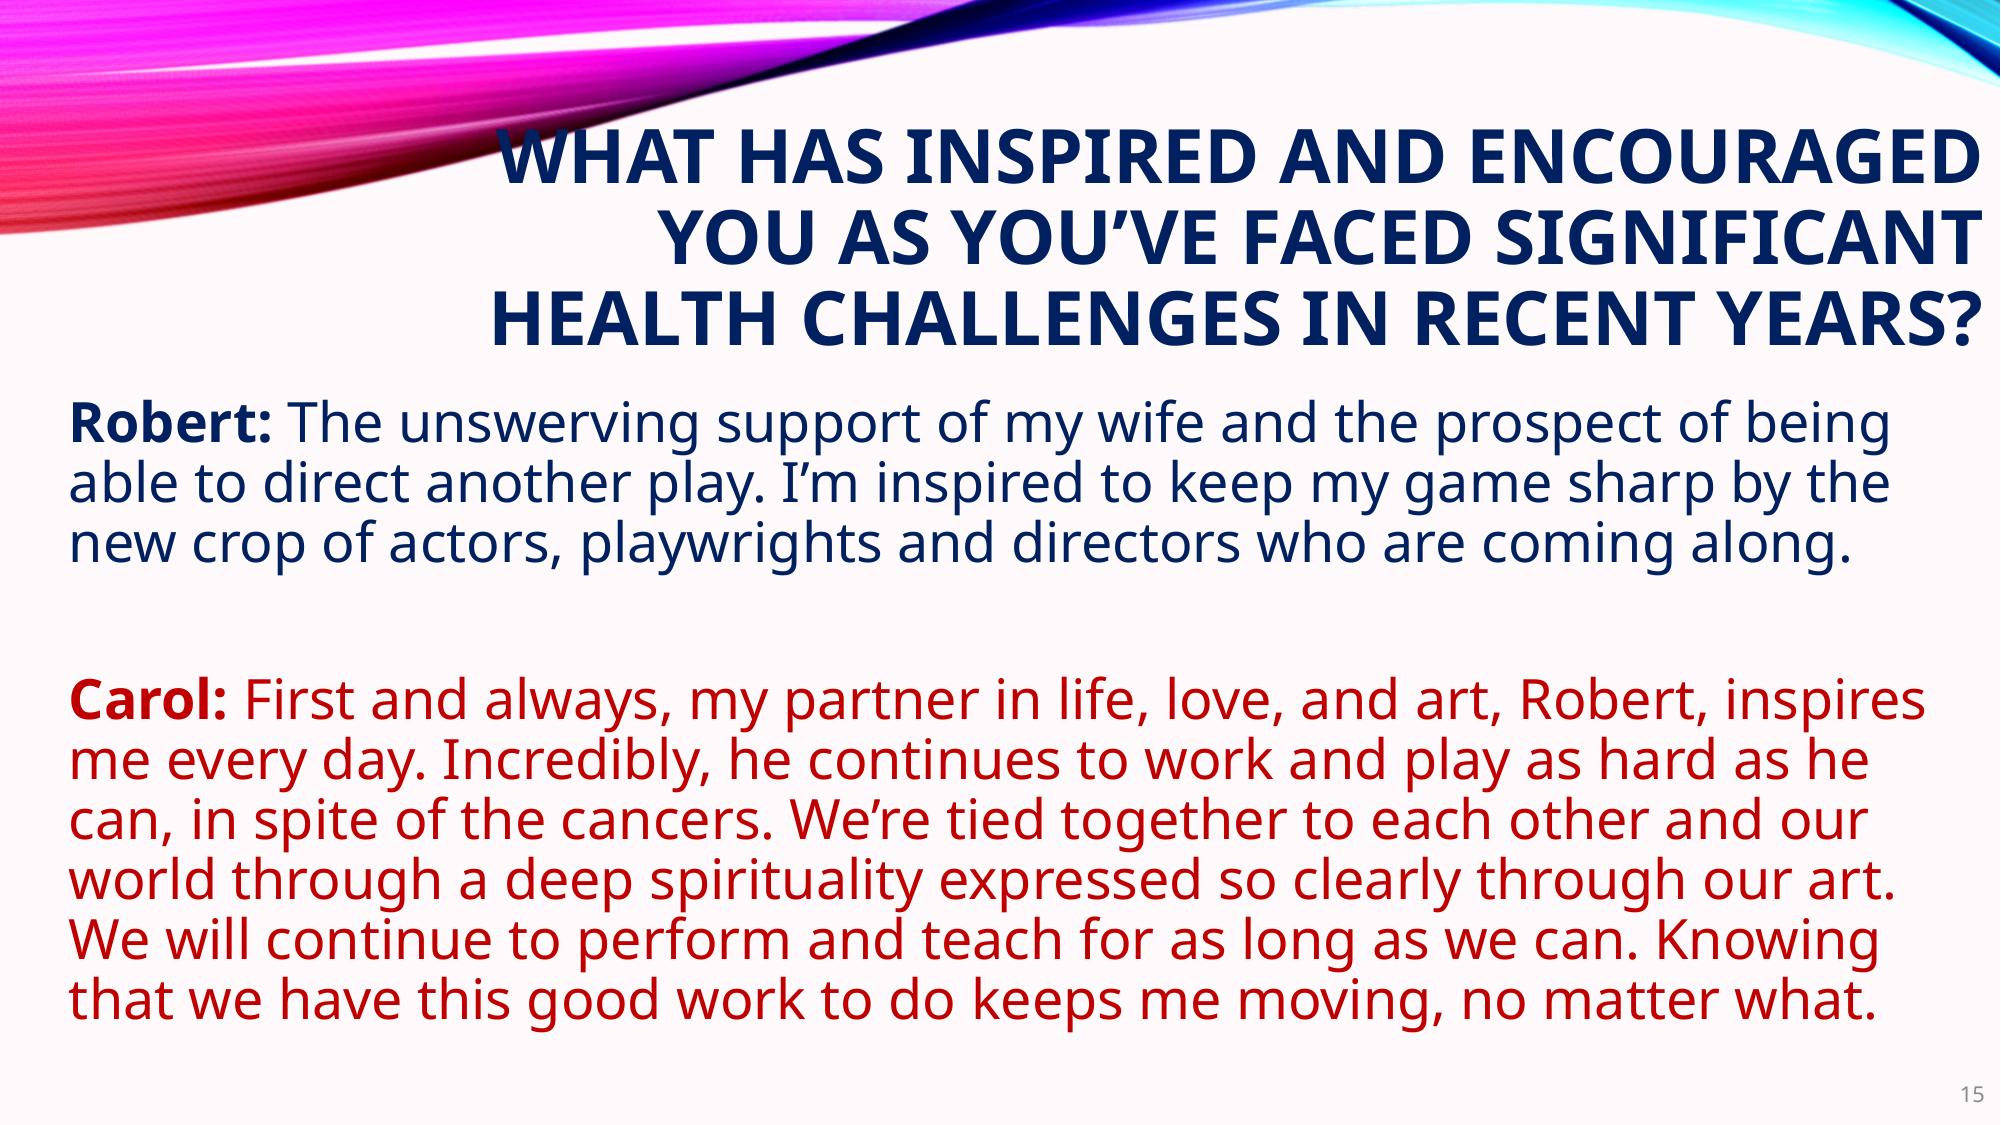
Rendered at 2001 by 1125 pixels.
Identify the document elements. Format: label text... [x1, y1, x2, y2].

picture [1890, 0, 2000, 75]
title What has inspired and encouraged you as you’ve faced significant health challenges in recent years? [414, 100, 2000, 471]
list Robert: The unswerving support of my wife and the prospect of being able to direct another play. I’m inspired to keep my game sharp by the new crop of actors, playwrights and directors who are coming along. Carol: First and always, my partner in life, love, and art, Robert, inspires me every day. Incredibly, he continues to work and play as hard as he can, in spite of the cancers. We’re tied together to each other and our world through a deep spirituality expressed so clearly through our art. We will continue to perform and teach for as long as we can. Knowing that we have this good work to do keeps me moving, no matter what. [54, 386, 1945, 1050]
picture [0, 0, 2000, 237]
picture [1910, 0, 2000, 45]
slide_number 15 [1550, 1065, 2000, 1125]
